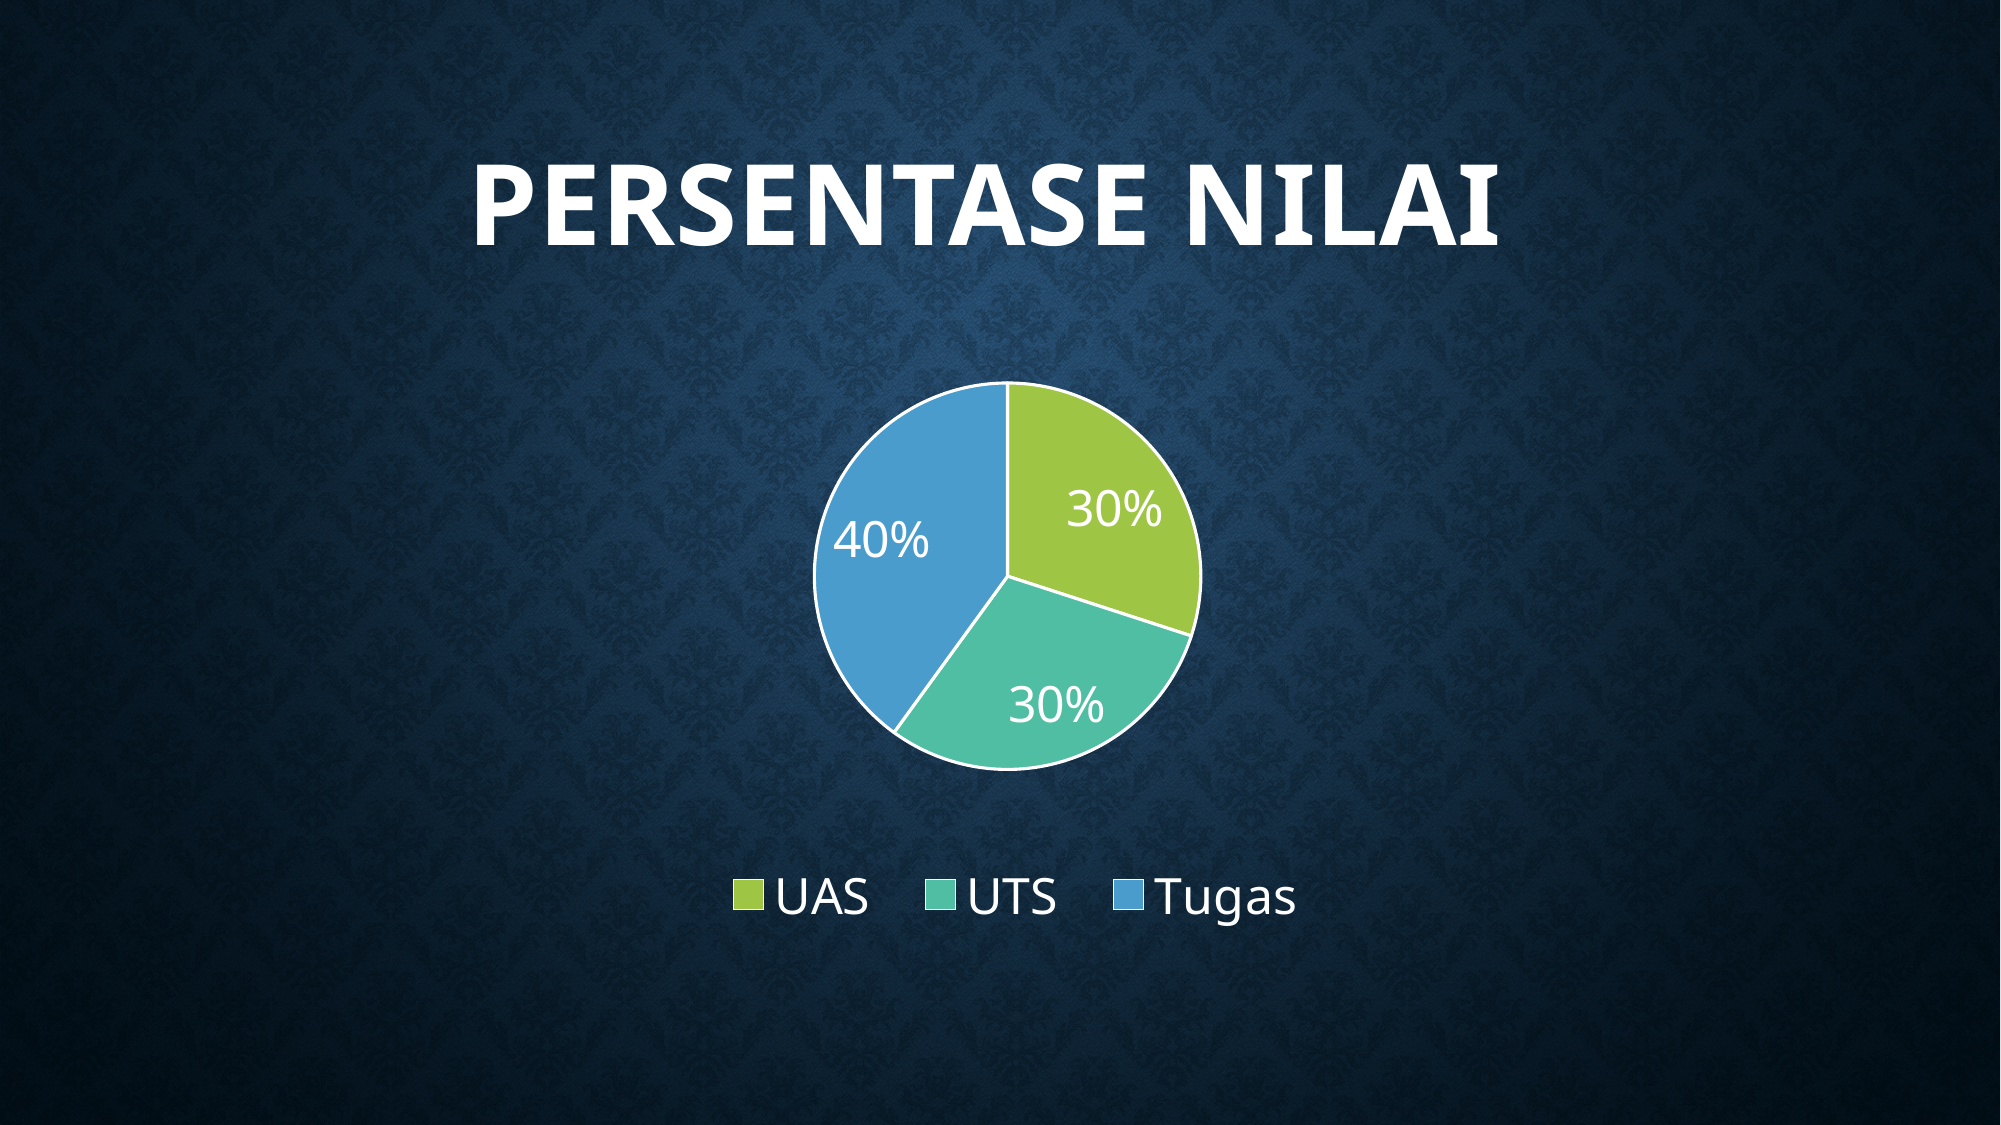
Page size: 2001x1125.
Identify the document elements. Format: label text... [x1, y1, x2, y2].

title Persentase Nilai [149, 99, 1849, 318]
chart [149, 343, 1849, 951]
